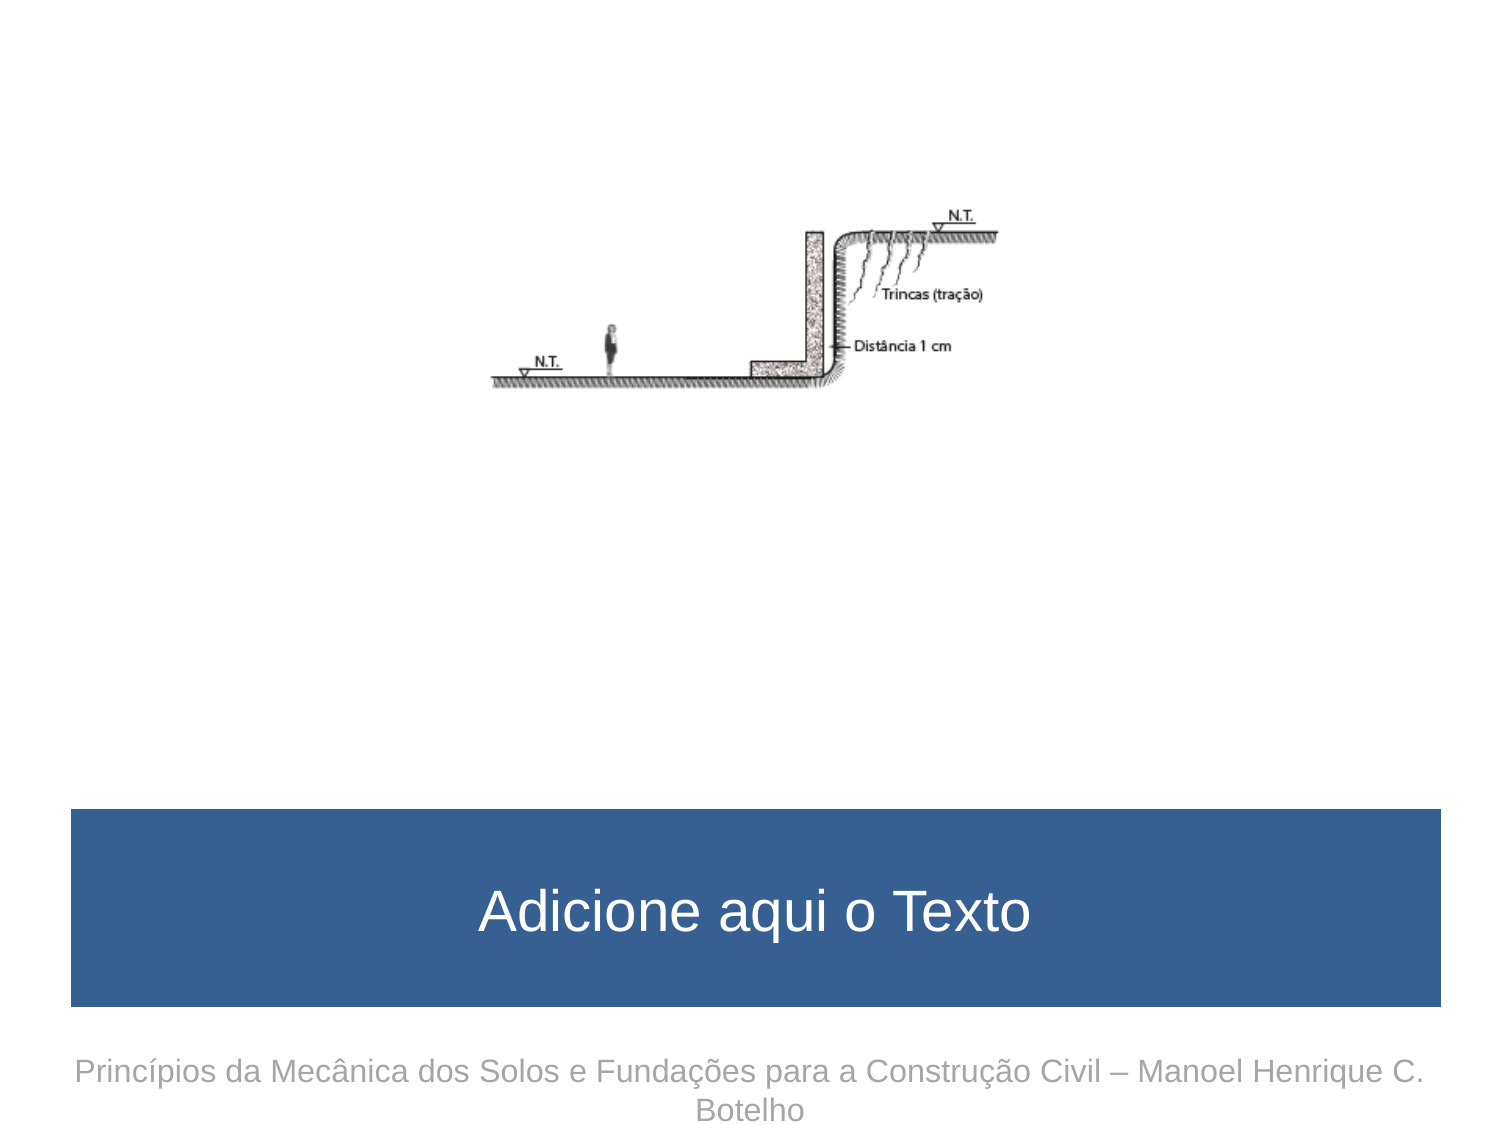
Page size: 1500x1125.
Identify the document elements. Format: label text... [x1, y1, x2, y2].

text_box Adicione aqui o Texto [70, 808, 1442, 1008]
footer Princípios da Mecânica dos Solos e Fundações para a Construção Civil – Manoel Henrique C. Botelho [0, 1042, 1500, 1103]
picture [444, 195, 1067, 408]
